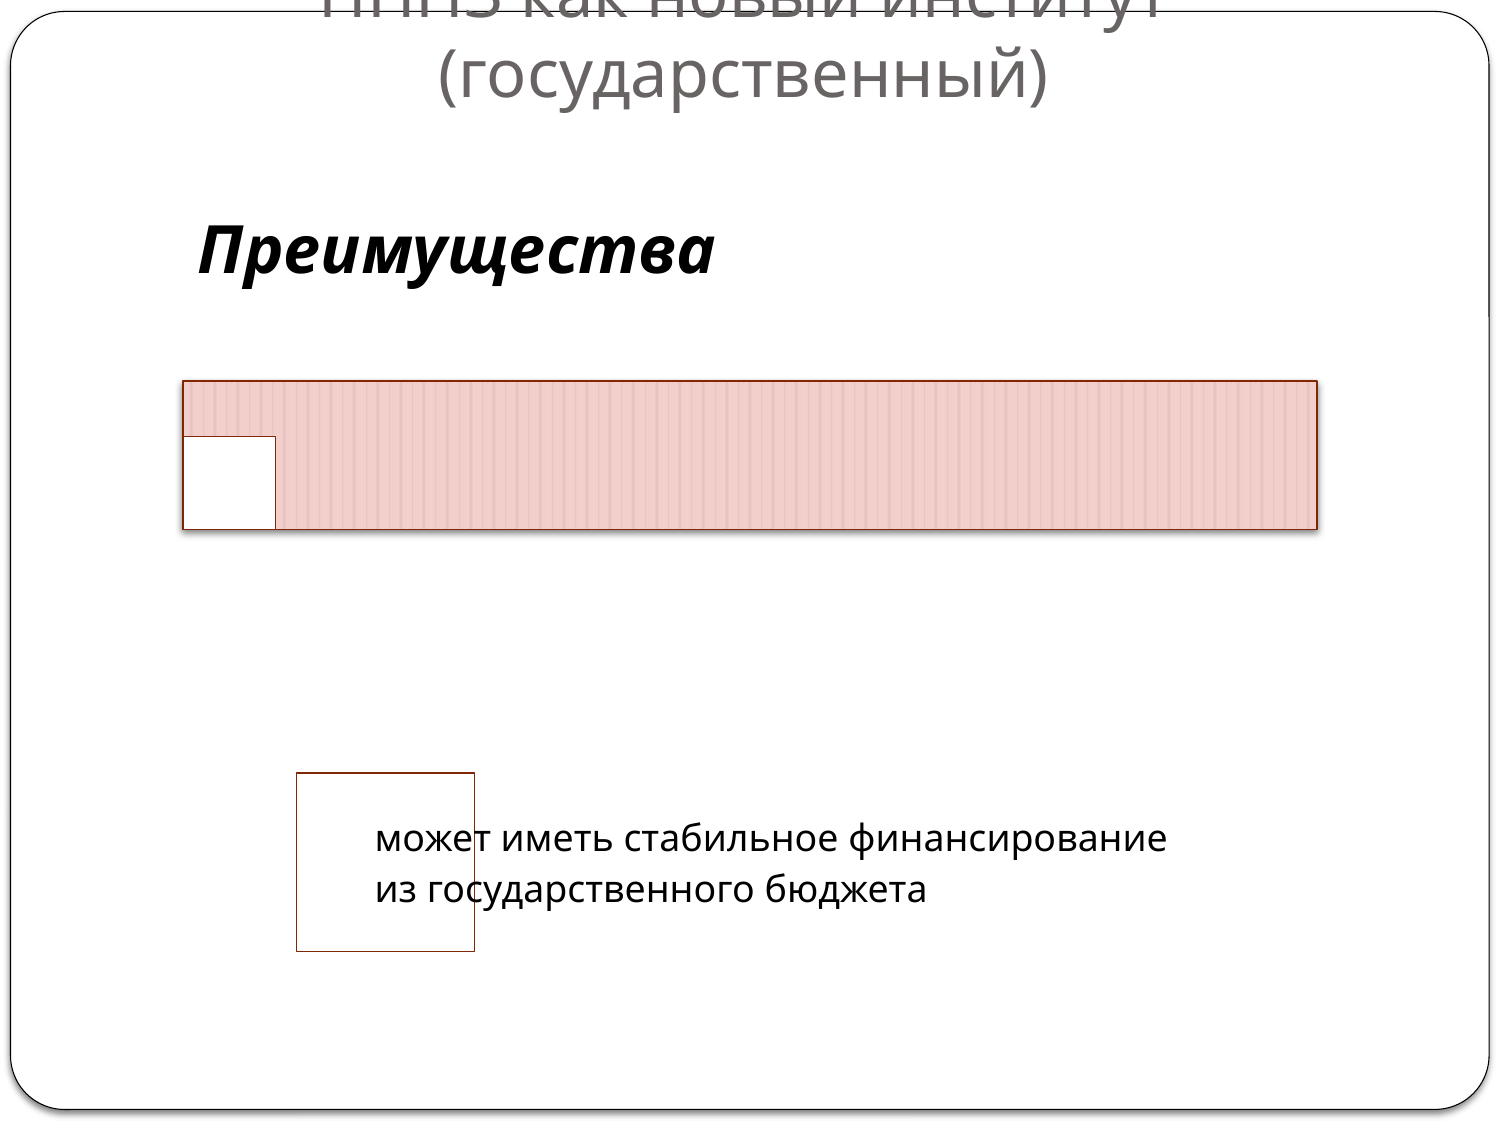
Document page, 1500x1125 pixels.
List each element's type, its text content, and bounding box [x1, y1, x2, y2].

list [40, 113, 1460, 1071]
title ПППЗ как новый институт (государственный) [29, 19, 1459, 126]
